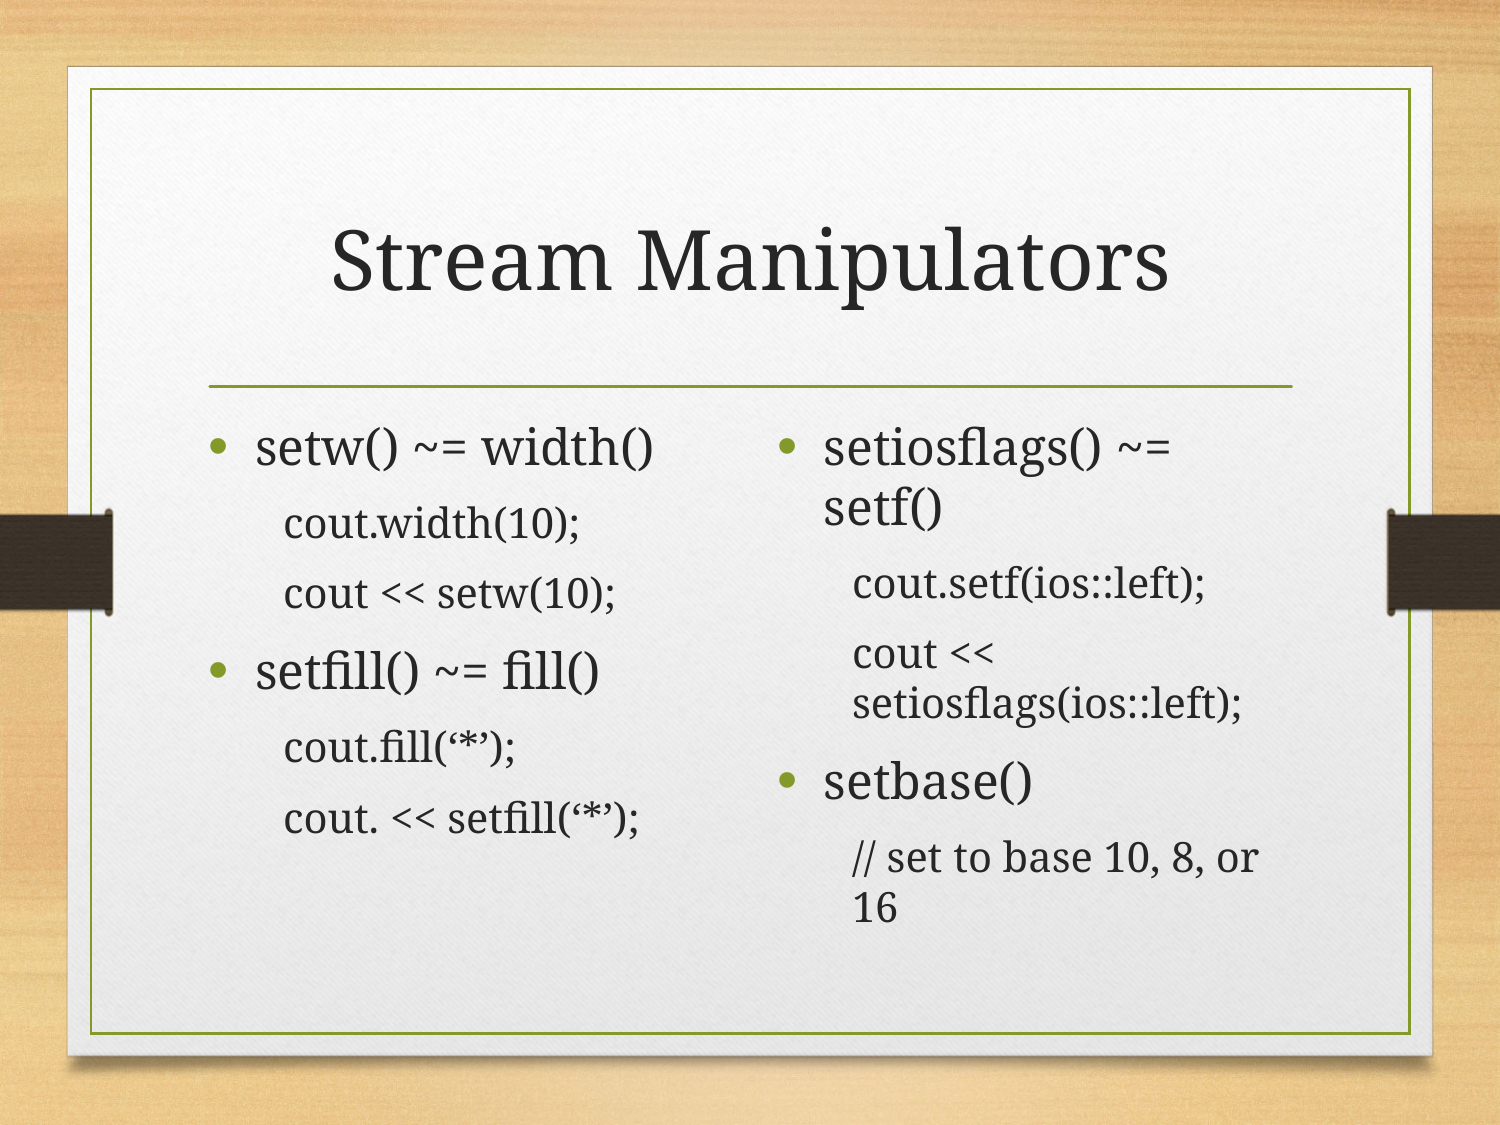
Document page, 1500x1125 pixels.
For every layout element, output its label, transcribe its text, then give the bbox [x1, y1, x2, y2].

list setiosflags() ~= setf() cout.setf(ios::left); cout << setiosflags(ios::left); setbase() // set to base 10, 8, or 16 [761, 408, 1310, 974]
title Stream Manipulators [193, 150, 1309, 365]
picture [0, 0, 1500, 1125]
list setw() ~= width() cout.width(10); cout << setw(10); setfill() ~= fill() cout.fill(‘*’); cout. << setfill(‘*’); [193, 408, 741, 974]
